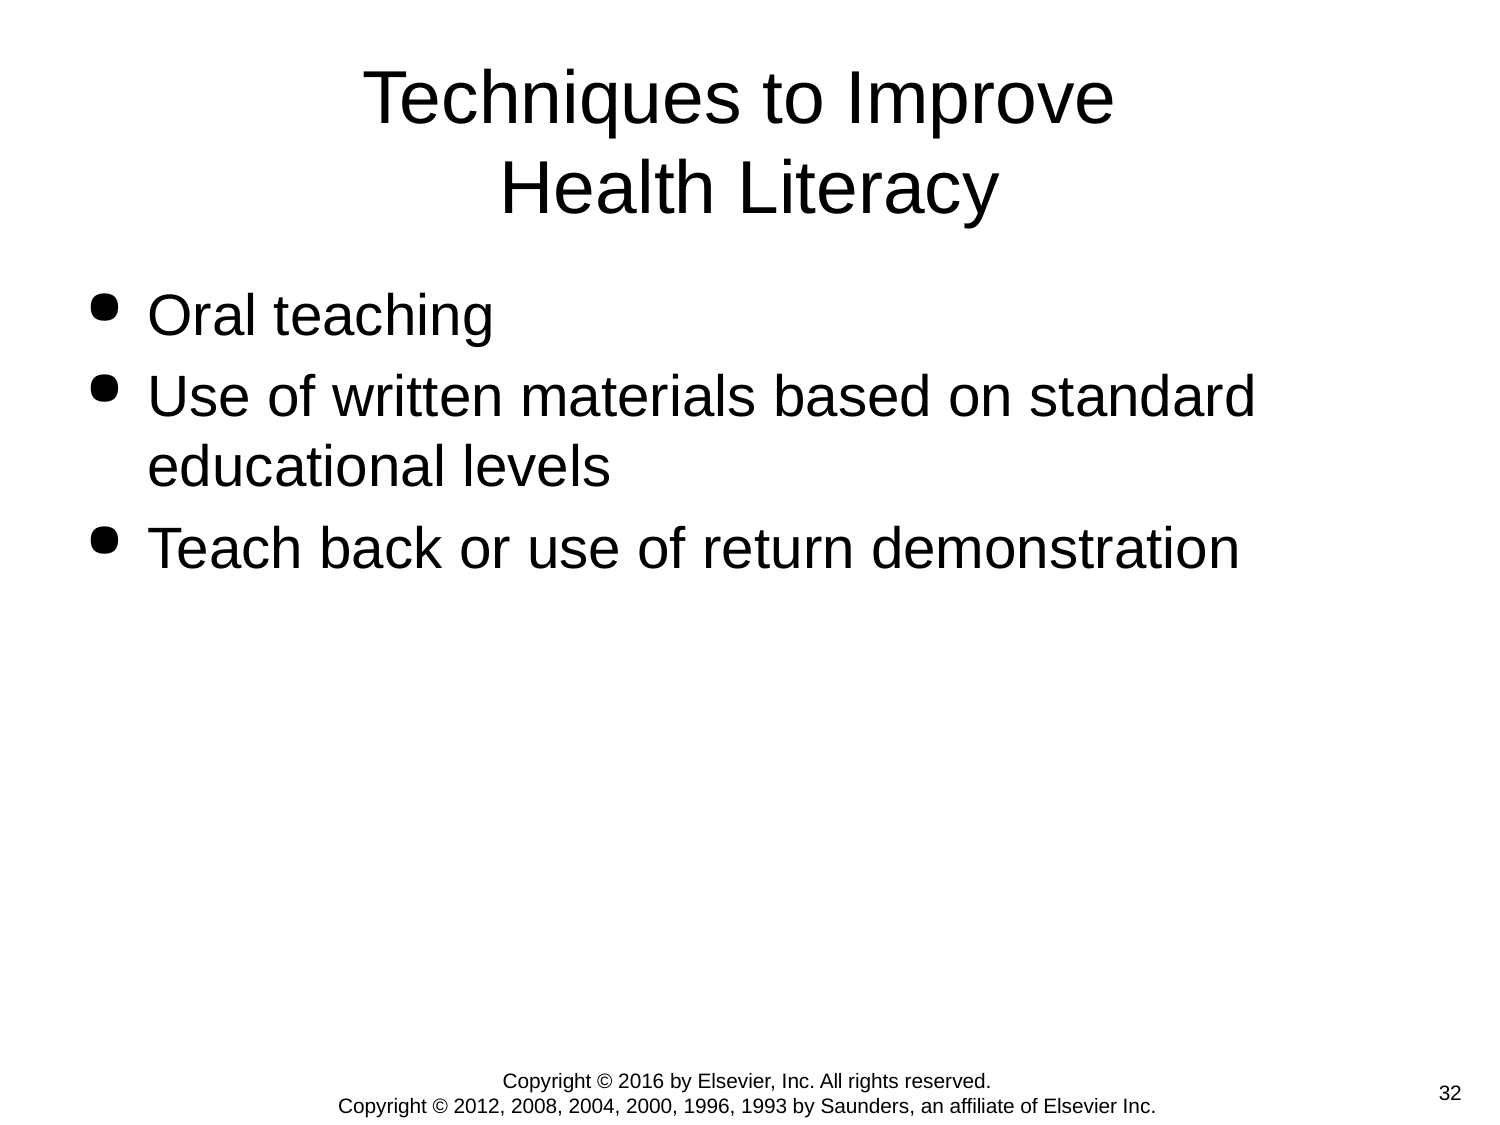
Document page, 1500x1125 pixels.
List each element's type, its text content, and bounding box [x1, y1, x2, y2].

footer Copyright © 2016 by Elsevier, Inc. All rights reserved. Copyright © 2012, 2008, 2004, 2000, 1996, 1993 by Saunders, an affiliate of Elsevier Inc. [162, 1059, 1338, 1123]
slide_number 32 [1400, 1060, 1495, 1123]
title Techniques to Improve Health Literacy [74, 44, 1426, 233]
list Oral teaching Use of written materials based on standard educational levels Teach back or use of return demonstration [75, 269, 1427, 1001]
